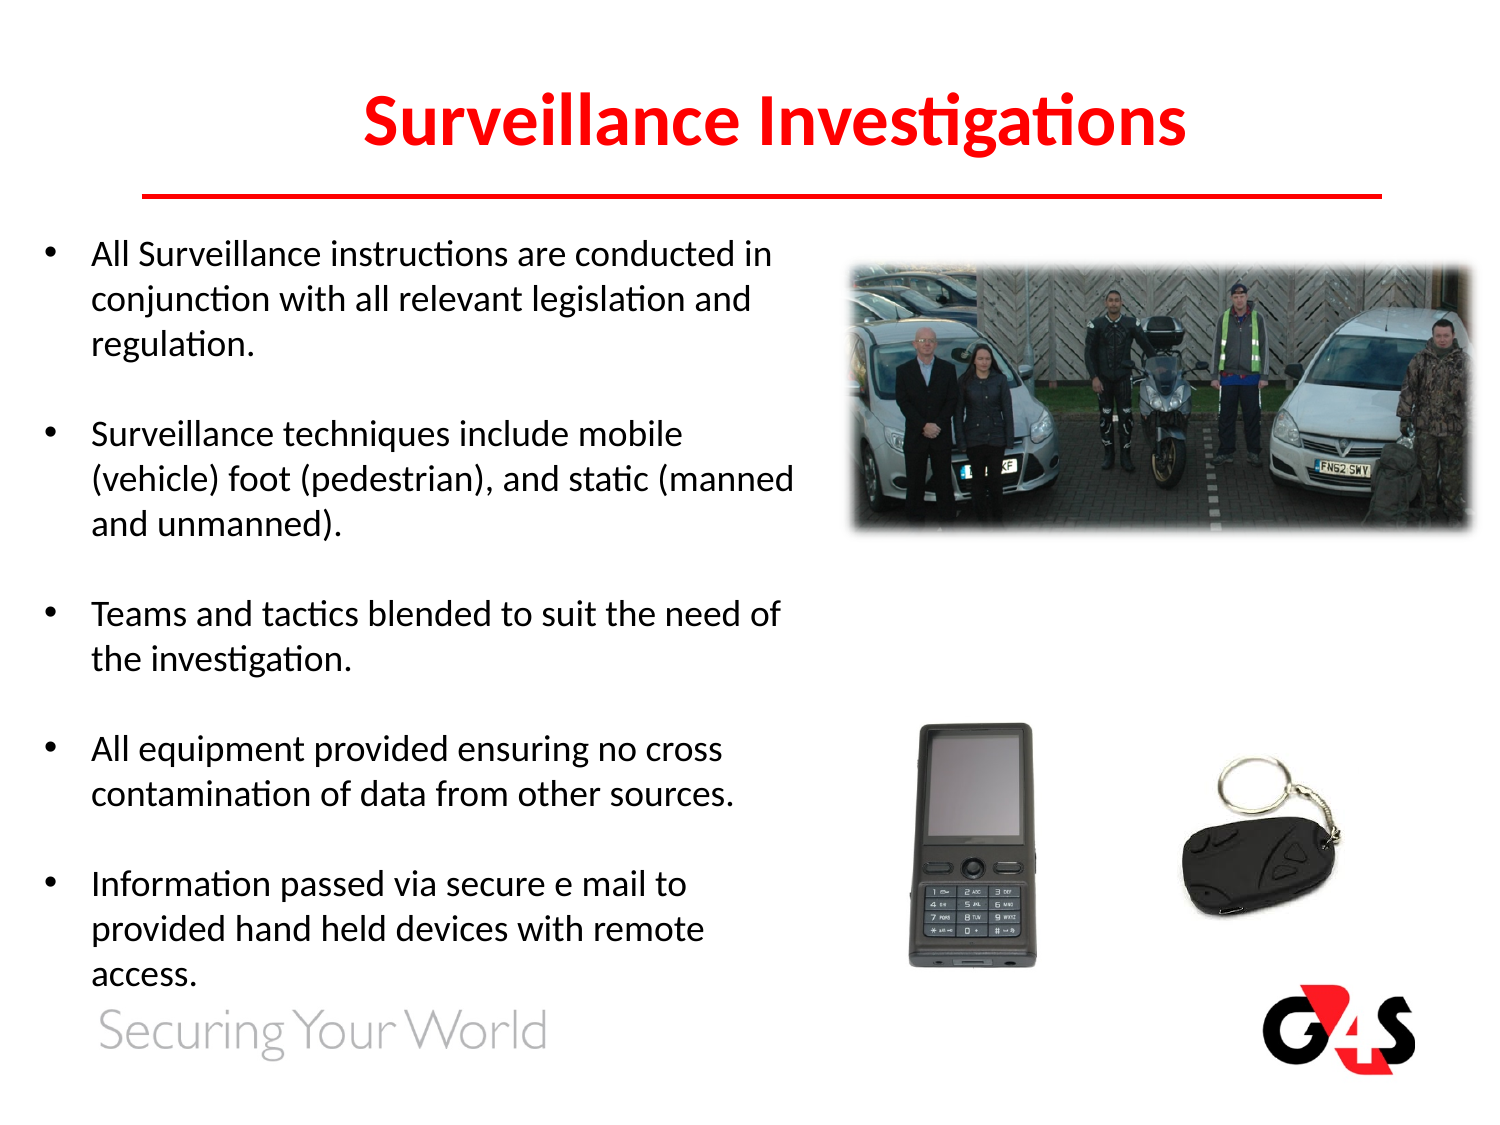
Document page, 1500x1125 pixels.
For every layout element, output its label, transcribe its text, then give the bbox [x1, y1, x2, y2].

text_box All Surveillance instructions are conducted in conjunction with all relevant legislation and regulation. Surveillance techniques include mobile (vehicle) foot (pedestrian), and static (manned and unmanned). Teams and tactics blended to suit the need of the investigation. All equipment provided ensuring no cross contamination of data from other sources. Information passed via secure e mail to provided hand held devices with remote access. [29, 222, 820, 1062]
text_box Surveillance Investigations [349, 63, 1500, 275]
picture [838, 254, 1483, 543]
picture [0, 715, 1500, 1120]
